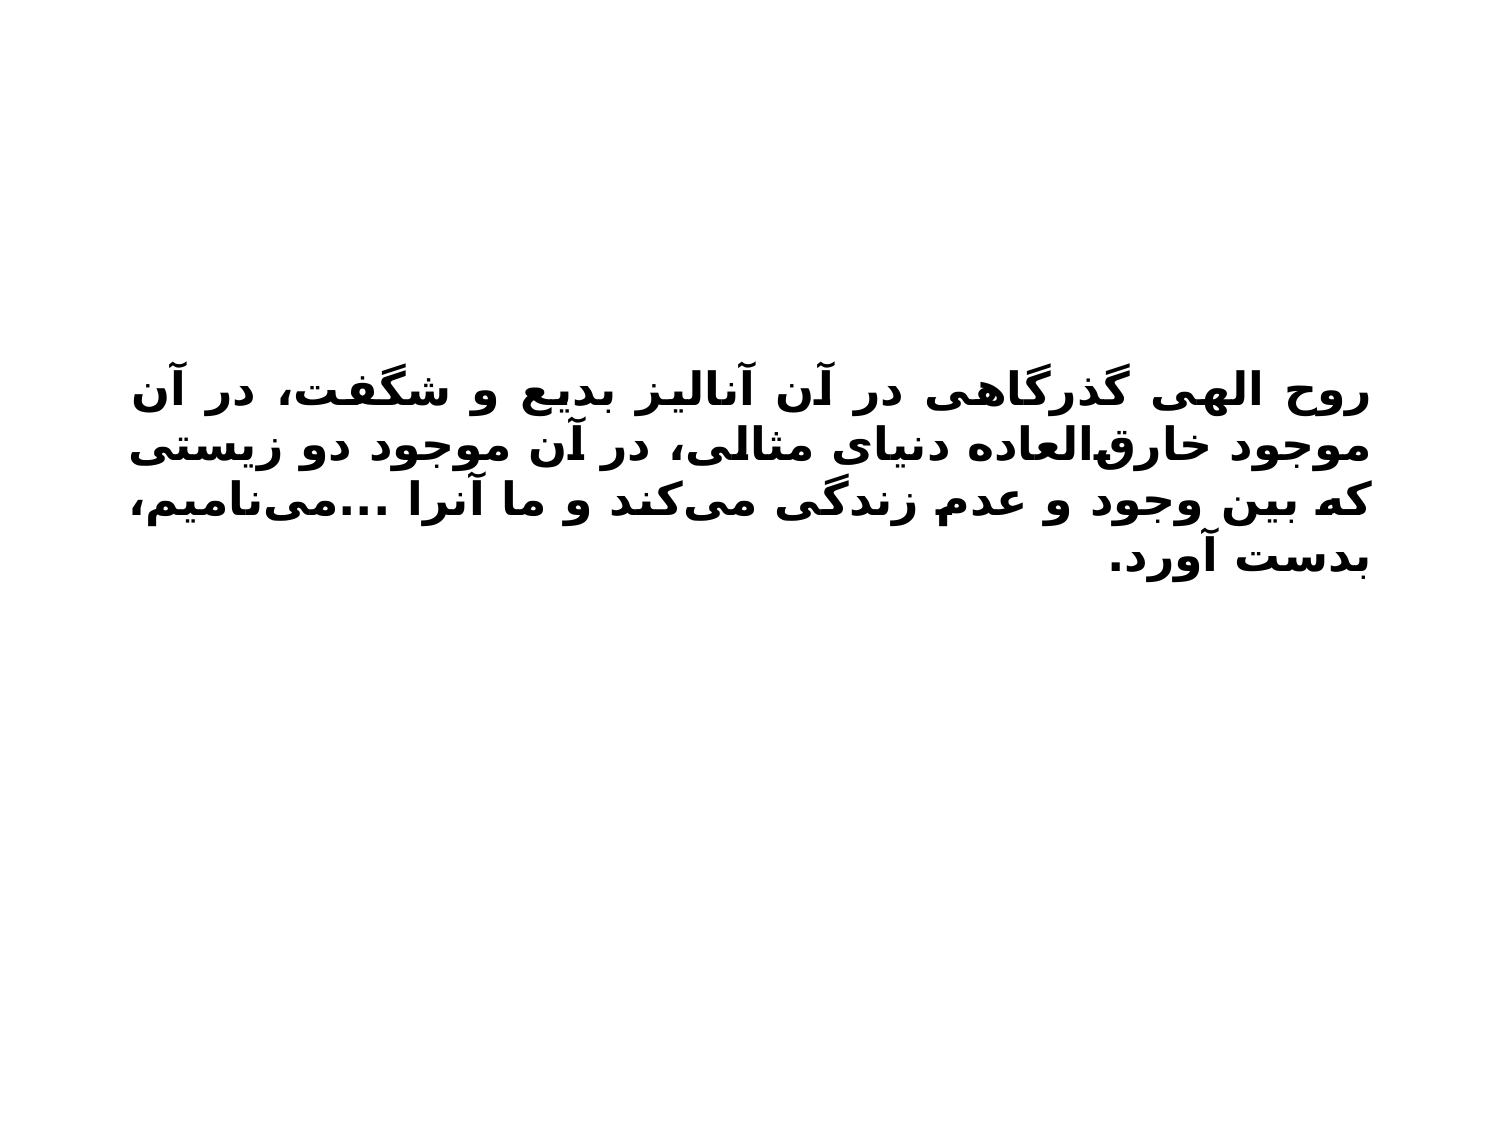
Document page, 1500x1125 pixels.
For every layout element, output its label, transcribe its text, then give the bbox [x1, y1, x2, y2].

title روح الهی گذرگاهی در آن آنالیز بدیع و شگفت، در آن موجود خارق‌العاده دنیای مثالی، در آن موجود دو زیستی که بین وجود و عدم زندگی می‌کند و ما آنرا ...می‌نامیم، بدست آورد. [112, 349, 1388, 591]
